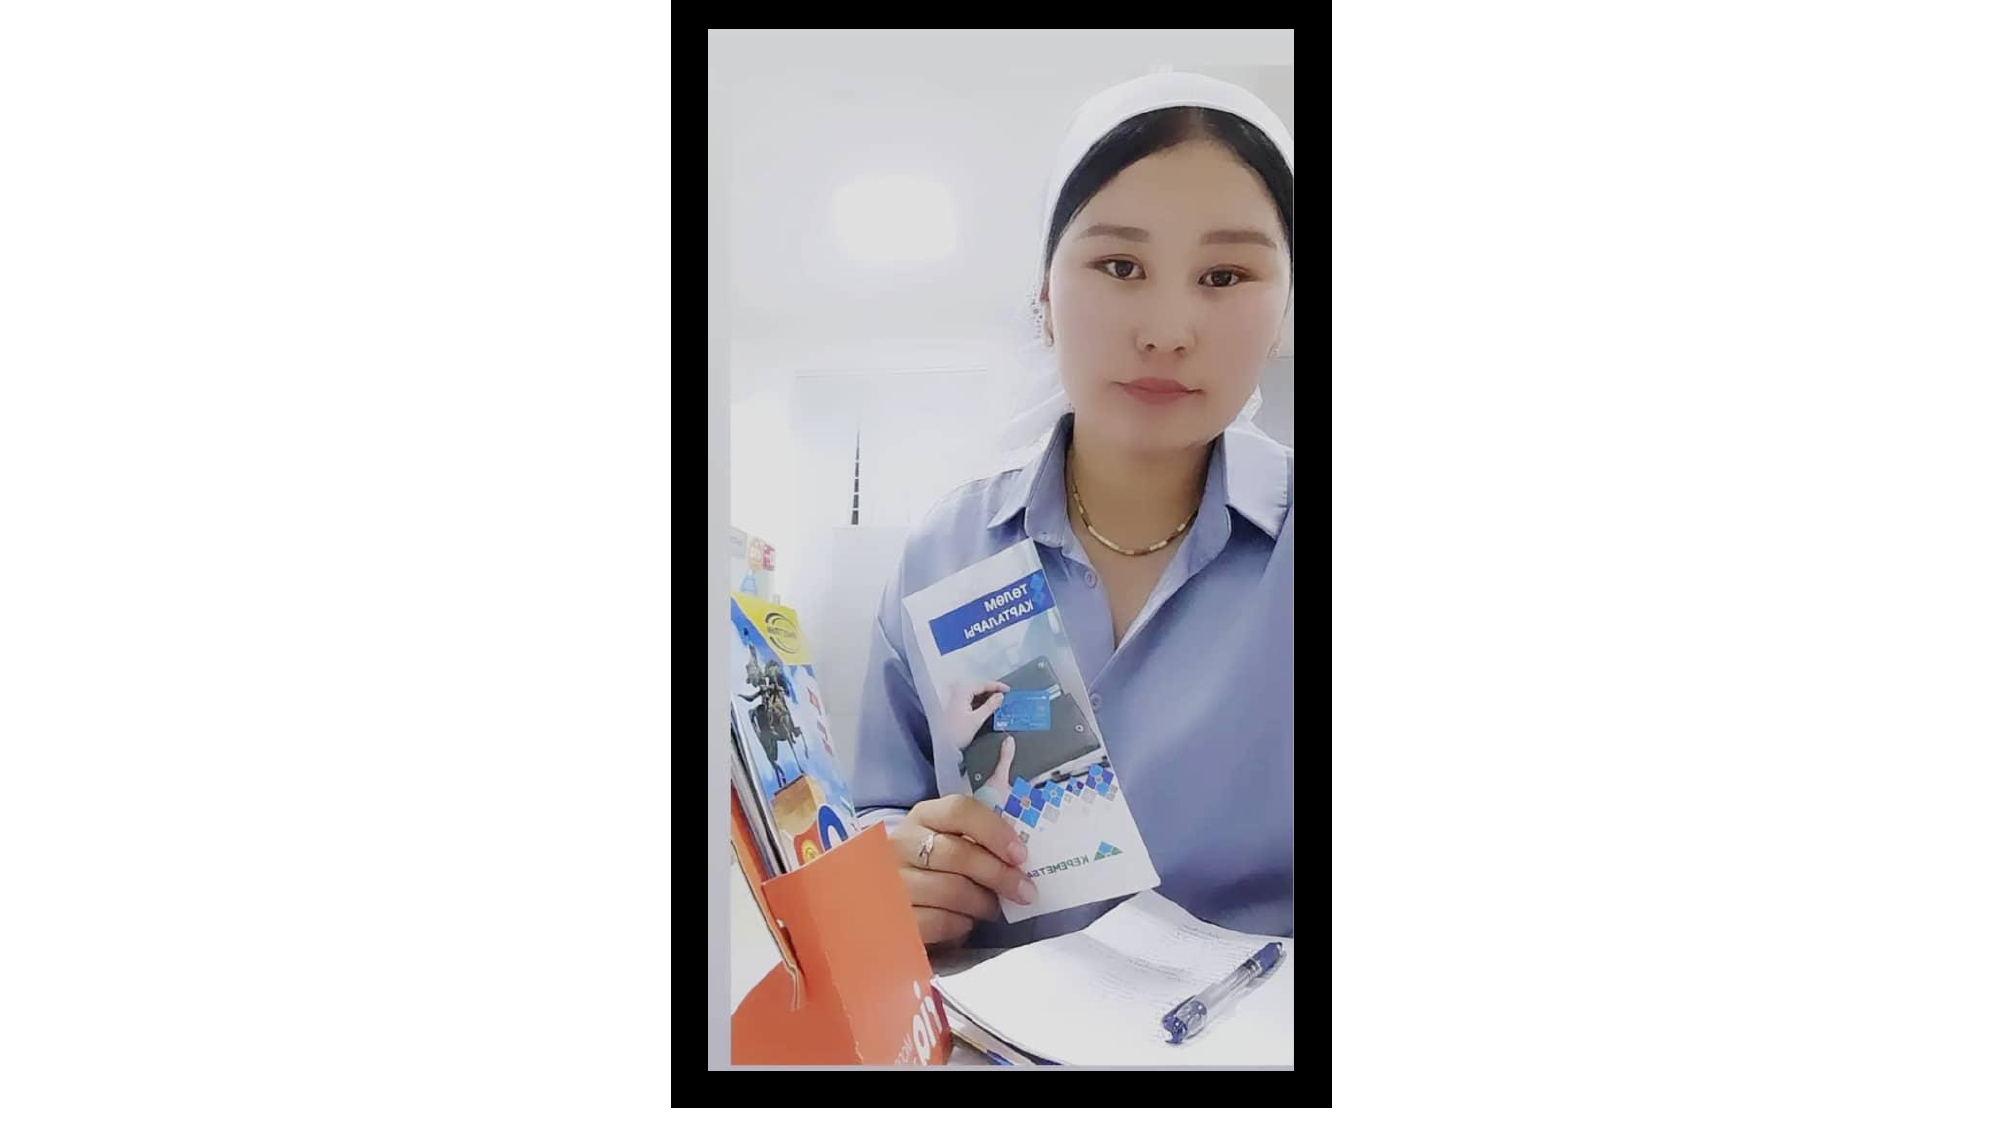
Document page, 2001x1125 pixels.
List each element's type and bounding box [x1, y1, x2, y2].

picture [708, 28, 1295, 1071]
